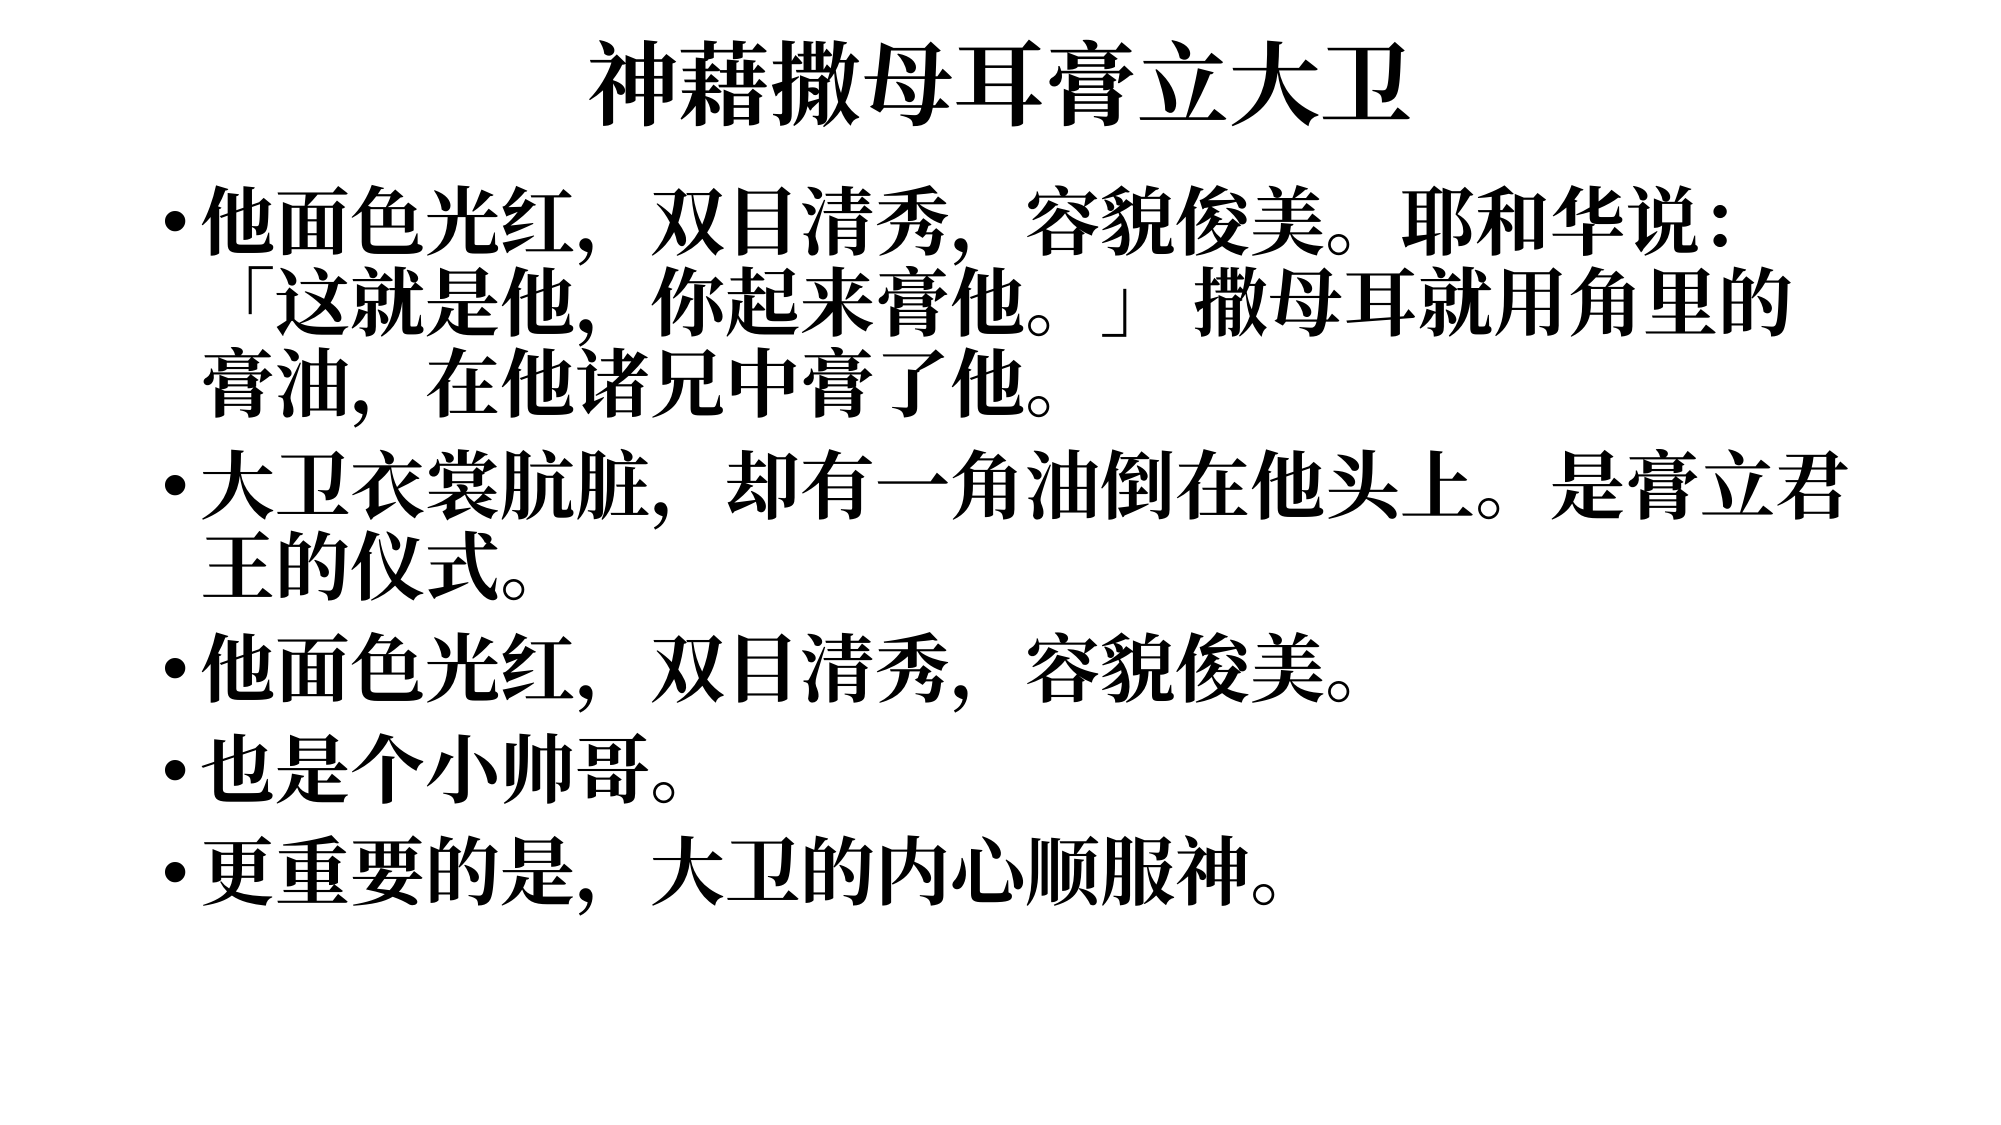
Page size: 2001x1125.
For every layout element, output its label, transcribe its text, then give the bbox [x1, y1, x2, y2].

title 神藉撒母耳膏立大卫 [353, 11, 1647, 166]
list 他面色光红，双目清秀，容貌俊美。耶和华说：「这就是他，你起来膏他。」 撒母耳就用角里的膏油，在他诸兄中膏了他。 大卫衣裳肮脏，却有一角油倒在他头上。是膏立君王的仪式。 他面色光红，双目清秀，容貌俊美。 也是个小帅哥。 更重要的是，大卫的内心顺服神。 [147, 177, 1877, 1014]
